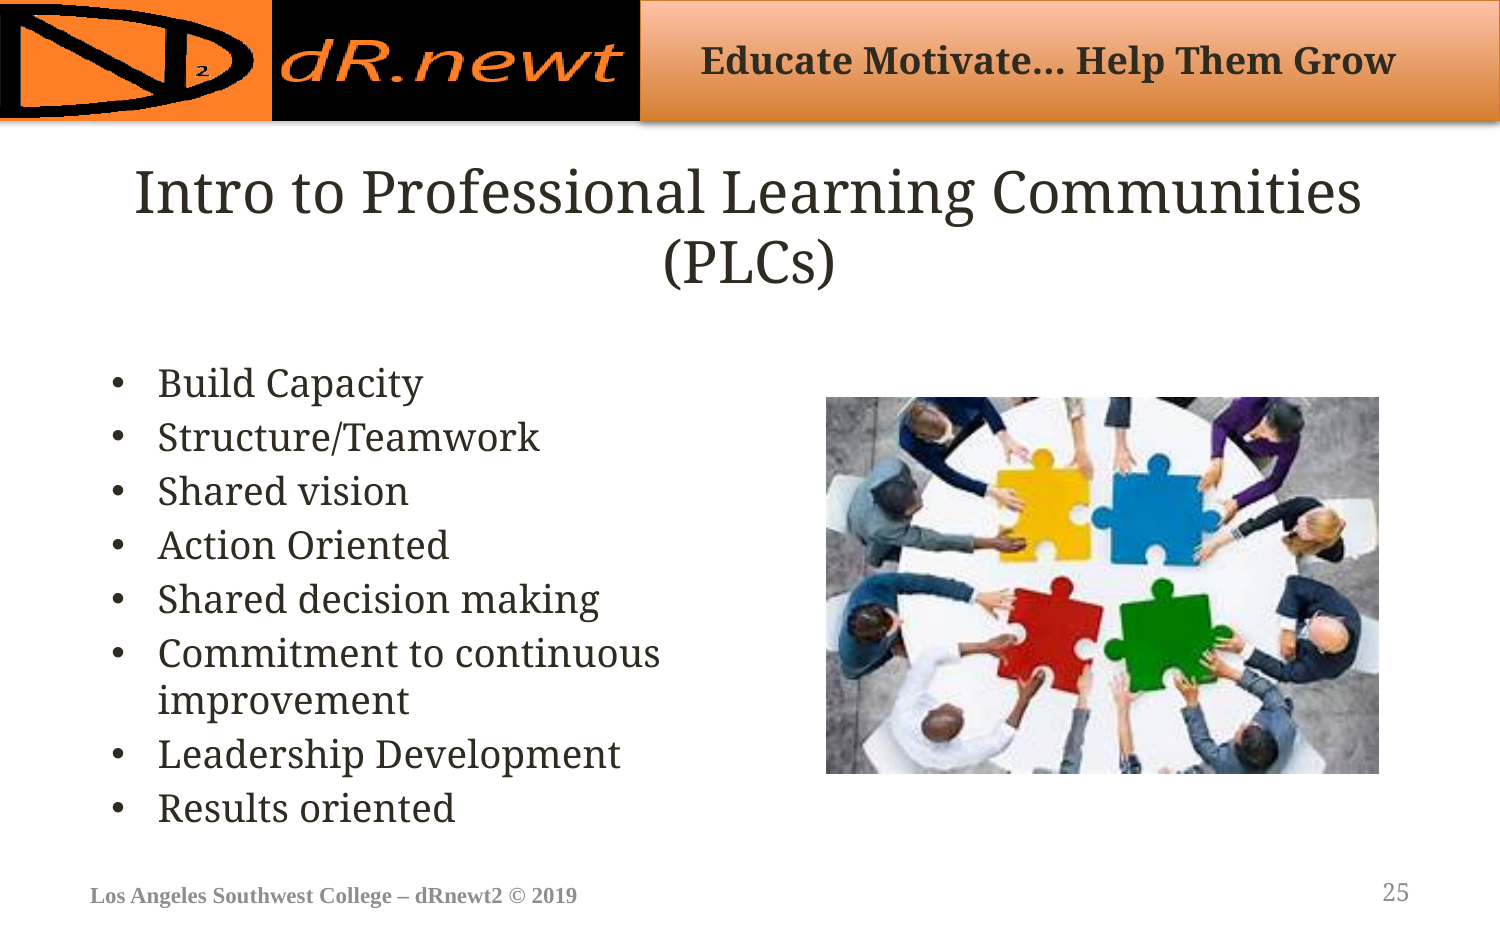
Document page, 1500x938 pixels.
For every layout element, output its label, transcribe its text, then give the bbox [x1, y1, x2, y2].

title Intro to Professional Learning Communities (PLCs) [75, 146, 1425, 304]
text_box Build Capacity Structure/Teamwork Shared vision Action Oriented Shared decision making Commitment to continuous improvement Leadership Development Results oriented [96, 351, 827, 844]
picture [0, 0, 1500, 938]
footer Los Angeles Southwest College – dRnewt2 © 2019 [75, 868, 988, 919]
slide_number 25 [1074, 868, 1425, 919]
